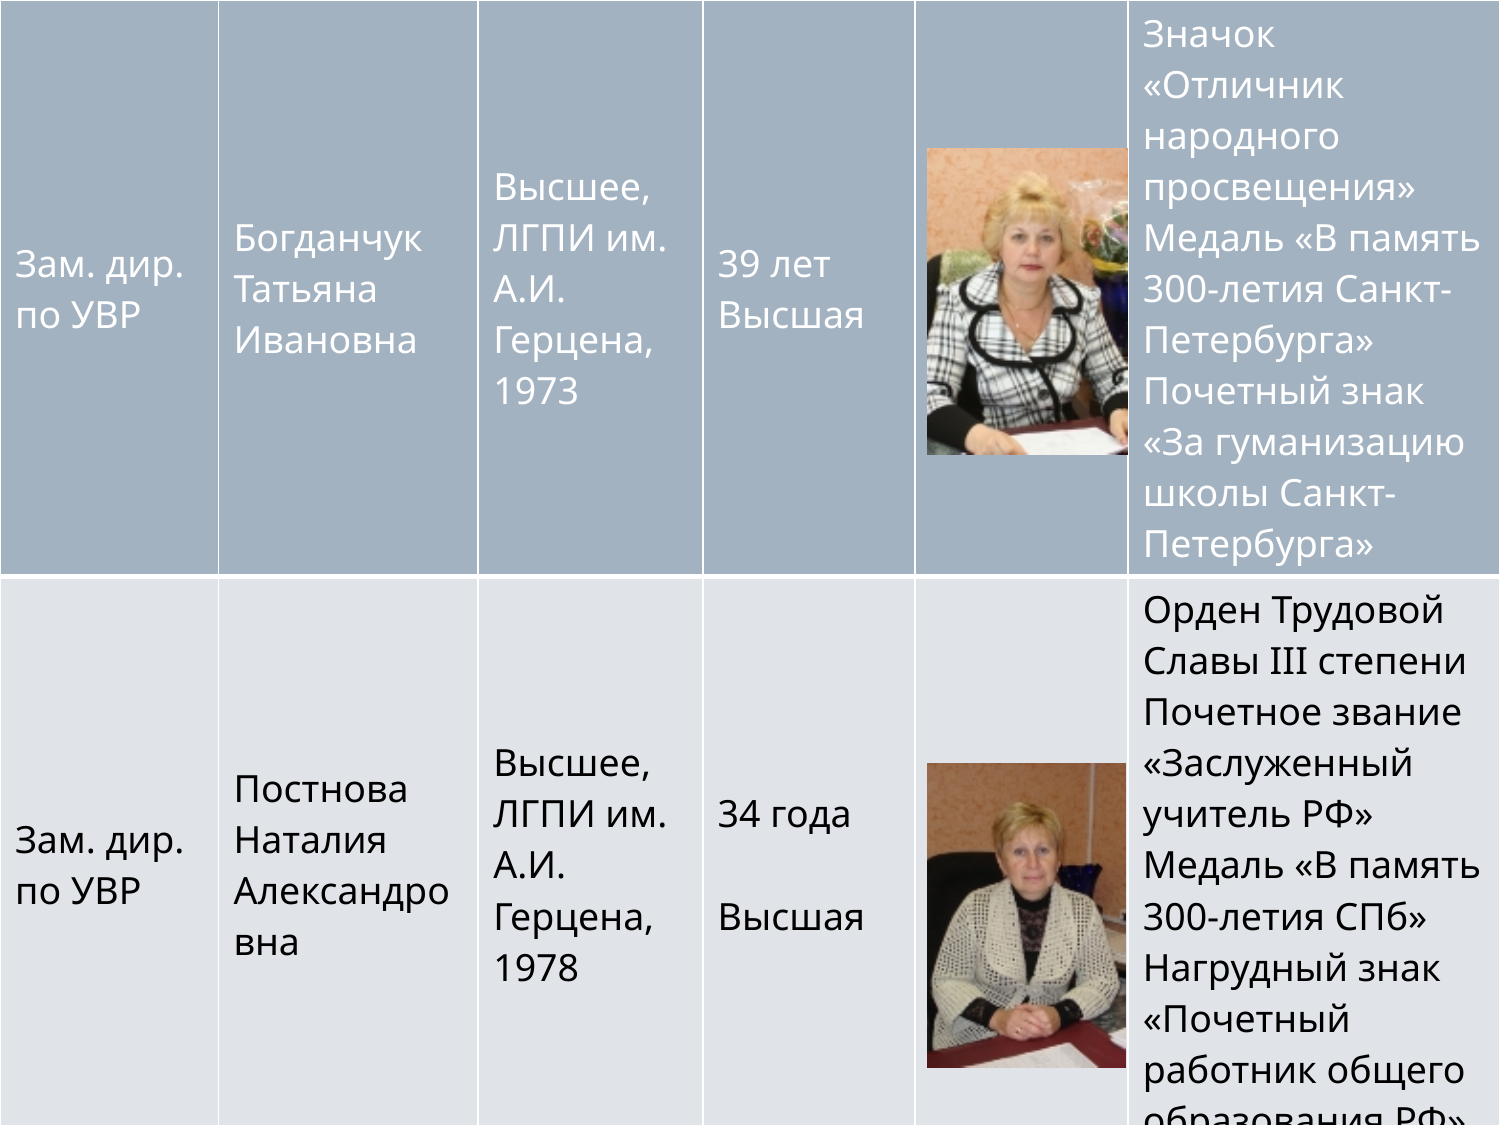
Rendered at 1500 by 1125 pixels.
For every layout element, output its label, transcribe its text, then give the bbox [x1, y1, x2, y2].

table_cell Зам. дир. по УВР [1, 579, 218, 1125]
table_cell [916, 579, 1127, 1125]
picture [926, 148, 1129, 456]
table_cell 34 года Высшая [704, 579, 914, 1125]
table_cell Постнова Наталия Александровна [219, 579, 477, 1125]
table_header Высшее, ЛГПИ им. А.И. Герцена, 1973 [479, 1, 702, 574]
table_header Богданчук Татьяна Ивановна [219, 1, 477, 574]
table_header Зам. дир. по УВР [1, 1, 218, 574]
picture [926, 763, 1126, 1069]
table_cell Орден Трудовой Славы III степени Почетное звание «Заслуженный учитель РФ» Медаль «В память 300-летия СПб» Нагрудный знак «Почетный работник общего образования РФ» [1129, 579, 1499, 1125]
table_header 39 лет Высшая [704, 1, 914, 574]
table_header Значок «Отличник народного просвещения» Медаль «В память 300-летия Санкт-Петербурга» Почетный знак «За гуманизацию школы Санкт-Петербурга» [1129, 1, 1499, 574]
table_cell Высшее, ЛГПИ им. А.И. Герцена, 1978 [479, 579, 702, 1125]
table_header [916, 1, 1127, 574]
